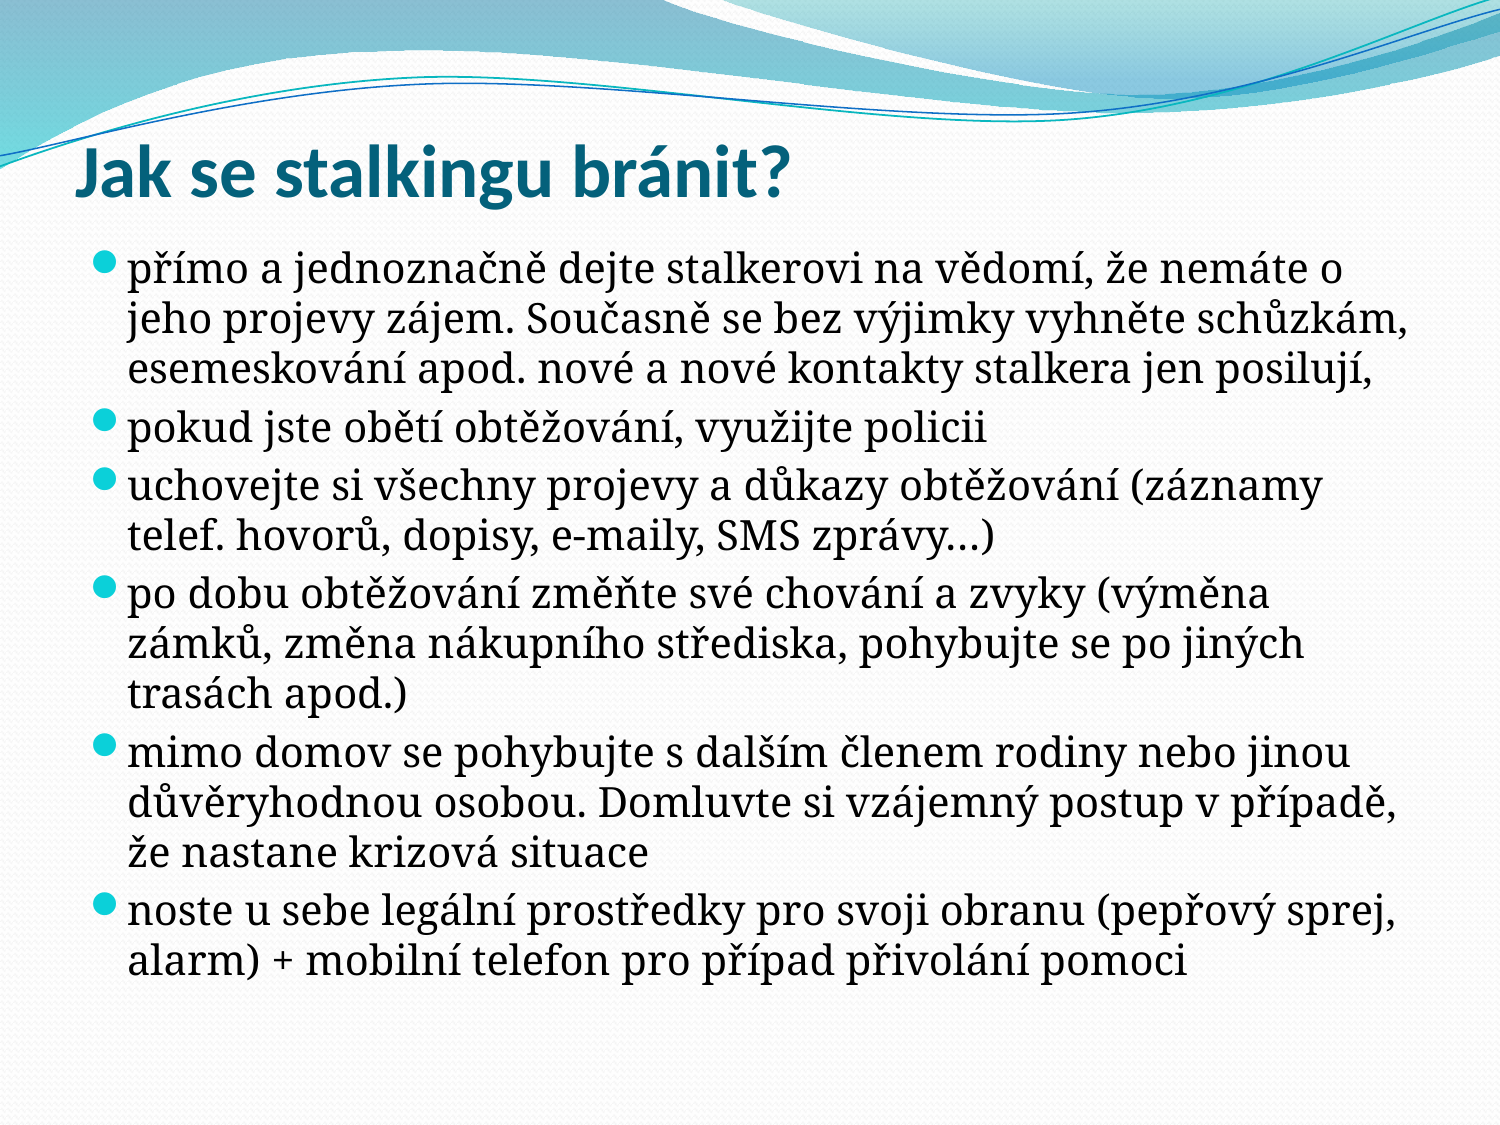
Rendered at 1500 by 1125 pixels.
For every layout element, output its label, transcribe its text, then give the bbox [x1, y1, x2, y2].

list přímo a jednoznačně dejte stalkerovi na vědomí, že nemáte o jeho projevy zájem. Současně se bez výjimky vyhněte schůzkám, esemeskování apod. nové a nové kontakty stalkera jen posilují, pokud jste obětí obtěžování, využijte policii uchovejte si všechny projevy a důkazy obtěžování (záznamy telef. hovorů, dopisy, e-maily, SMS zprávy…) po dobu obtěžování změňte své chování a zvyky (výměna zámků, změna nákupního střediska, pohybujte se po jiných trasách apod.) mimo domov se pohybujte s dalším členem rodiny nebo jinou důvěryhodnou osobou. Domluvte si vzájemný postup v případě, že nastane krizová situace noste u sebe legální prostředky pro svoji obranu (pepřový sprej, alarm) + mobilní telefon pro případ přivolání pomoci [75, 234, 1425, 1038]
title Jak se stalkingu bránit? [75, 115, 1425, 234]
